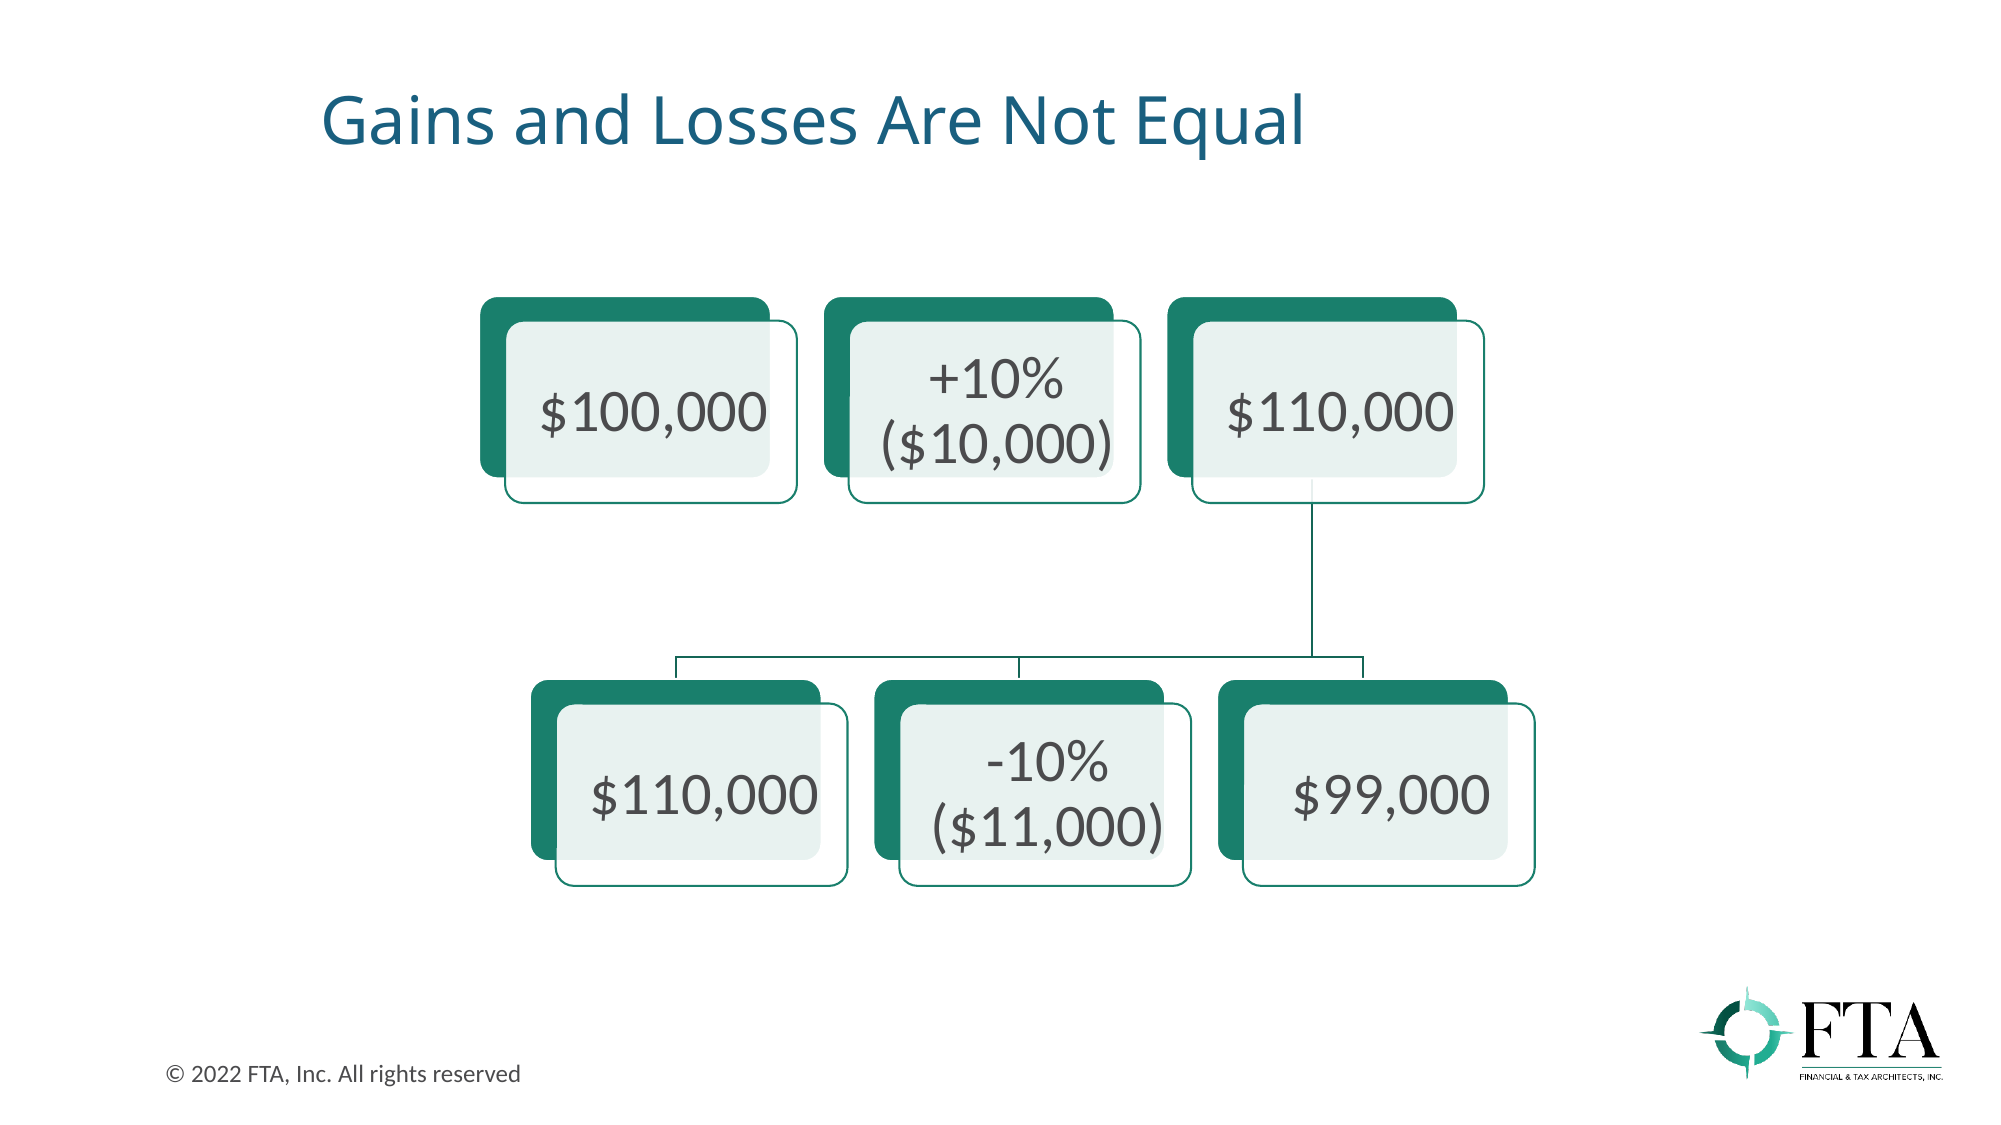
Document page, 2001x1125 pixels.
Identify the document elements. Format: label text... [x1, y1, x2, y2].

picture [1686, 976, 1959, 1094]
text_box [349, 112, 1700, 925]
text_box © 2022 FTA, Inc. All rights reserved [150, 1049, 1067, 1110]
text_box Gains and Losses Are Not Equal [305, 70, 1407, 212]
